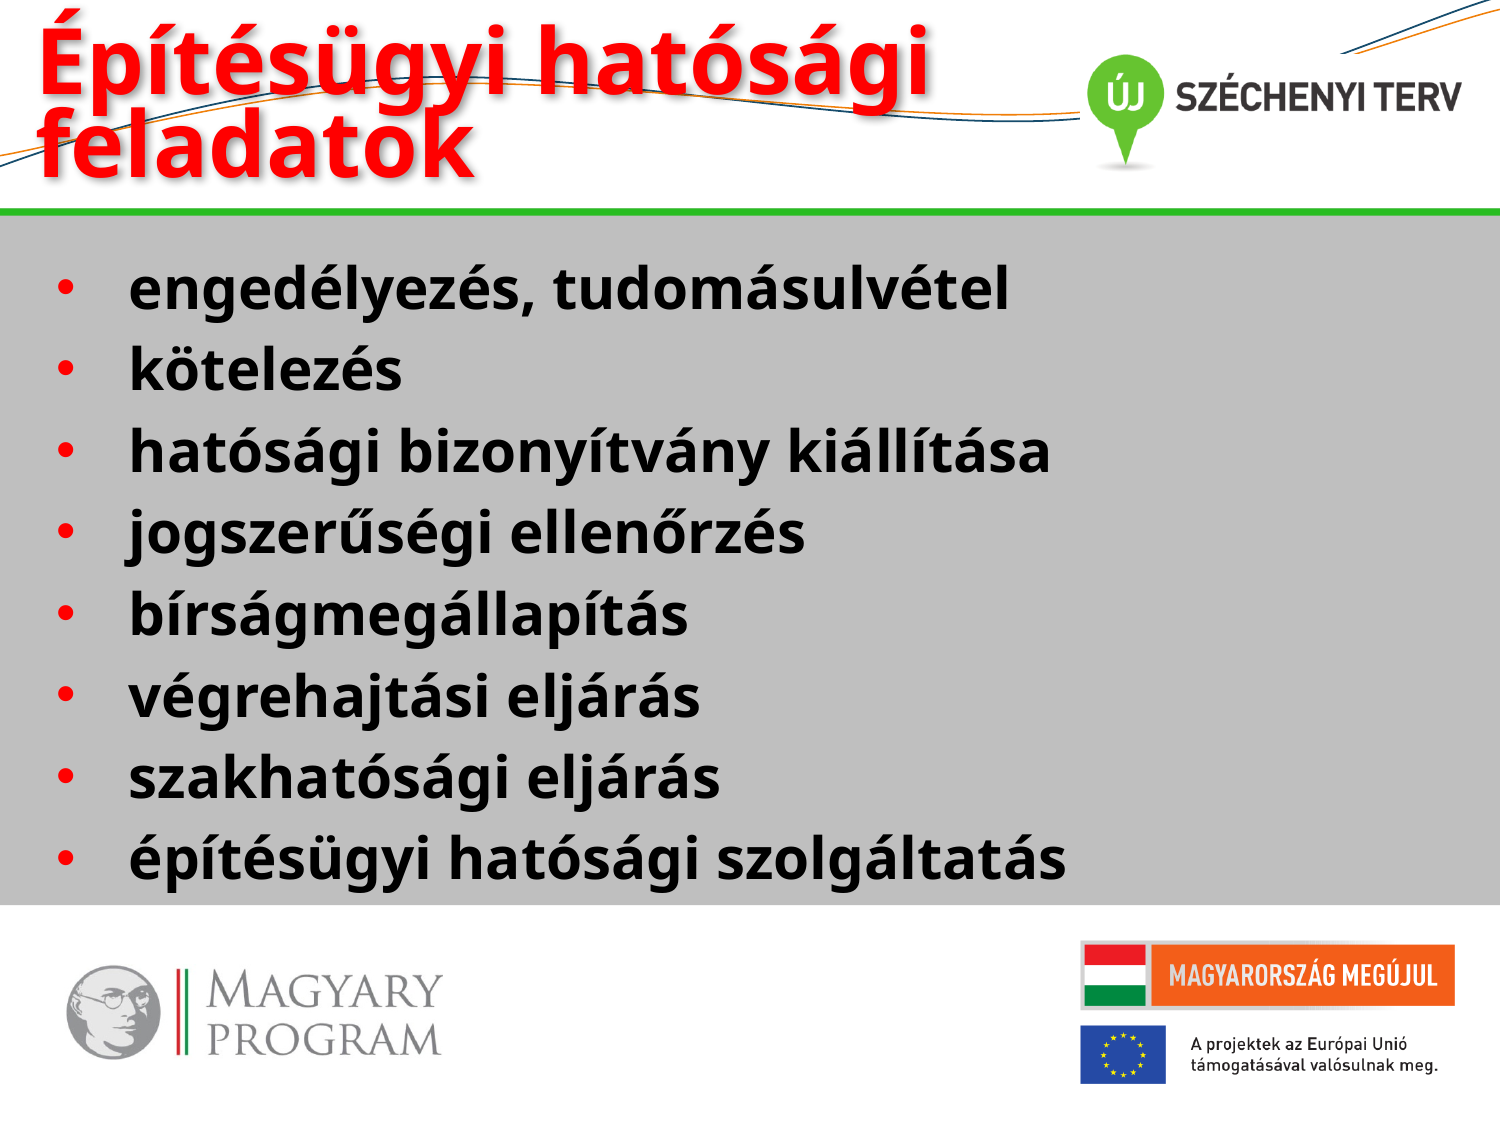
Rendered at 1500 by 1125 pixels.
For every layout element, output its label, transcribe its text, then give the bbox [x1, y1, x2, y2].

text_box Építésügyi hatósági feladatok [0, 0, 1500, 54]
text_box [0, 54, 1500, 1085]
